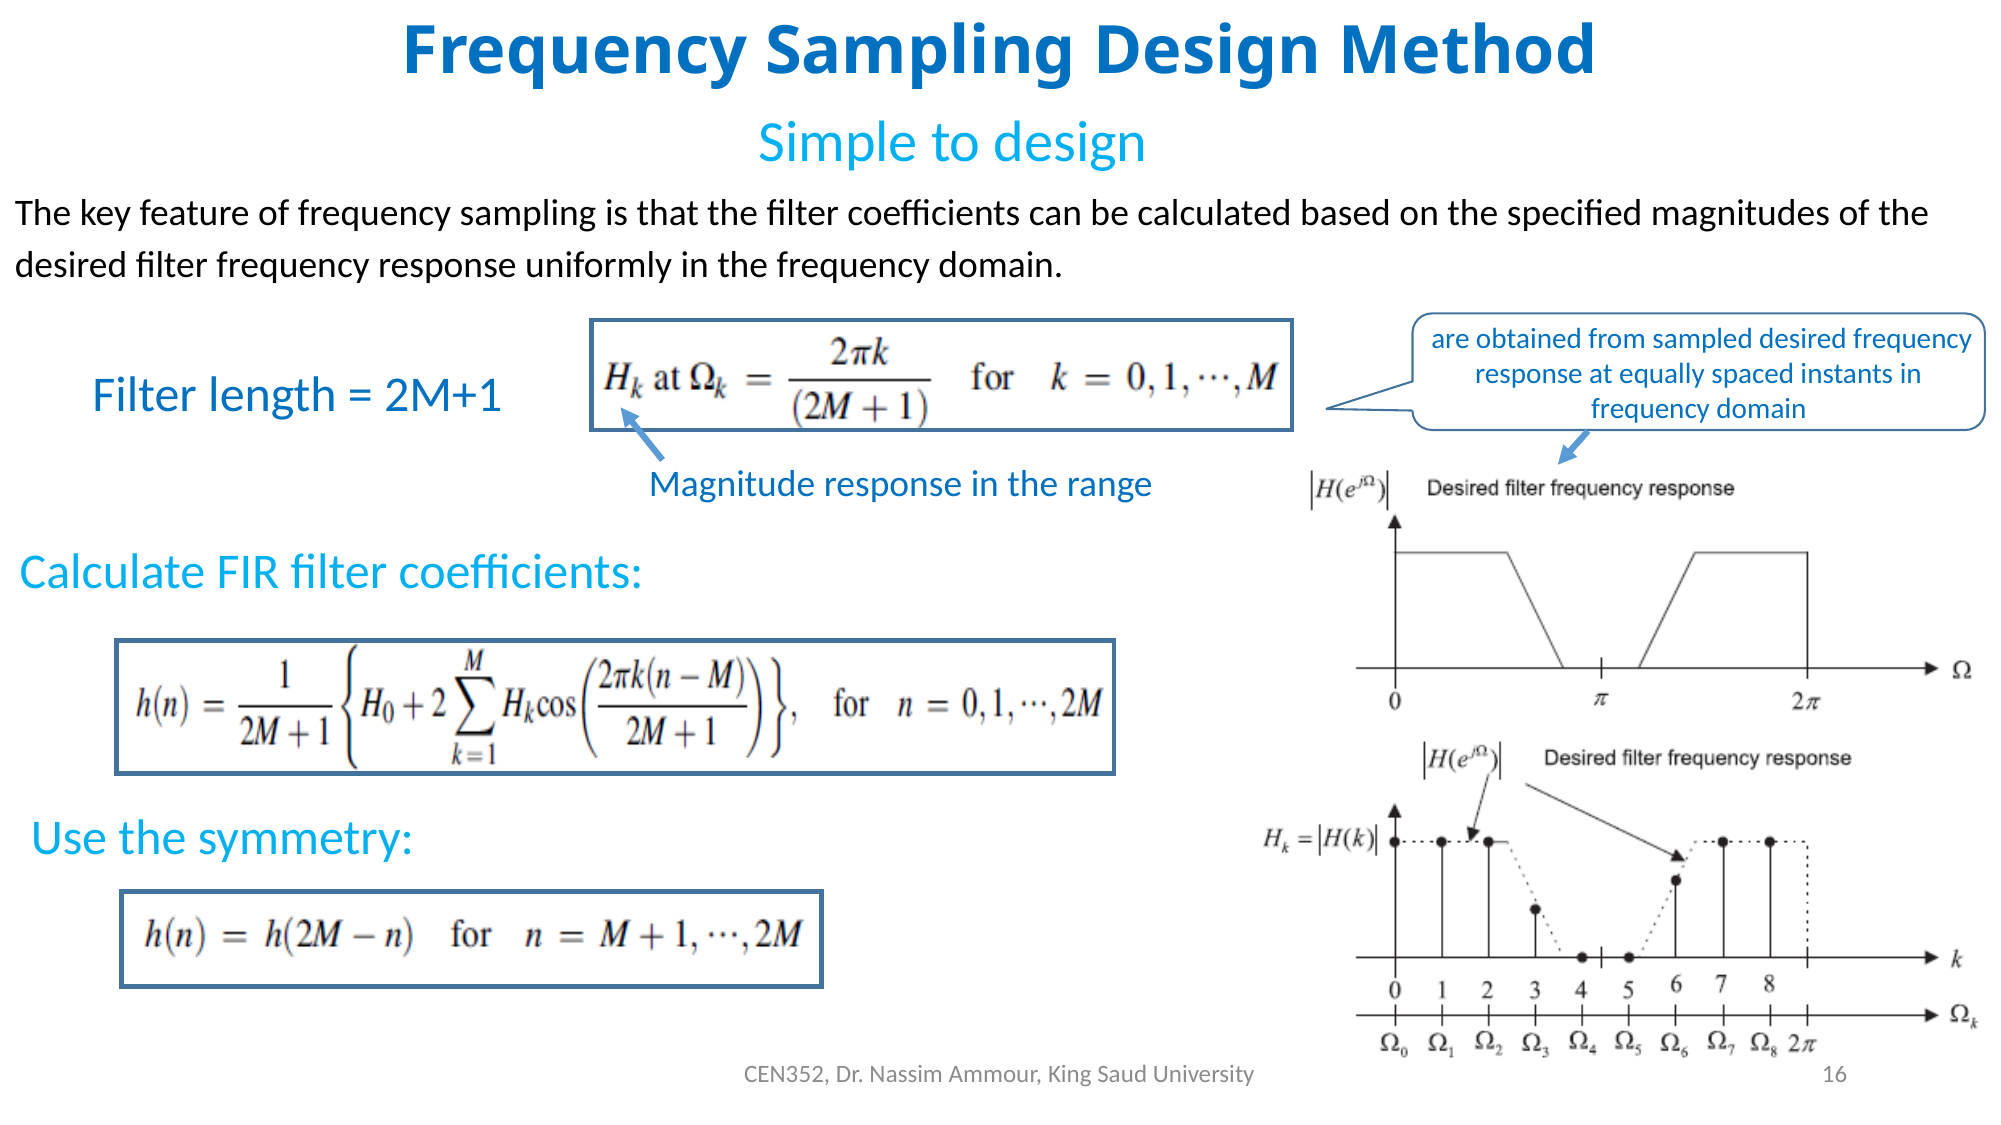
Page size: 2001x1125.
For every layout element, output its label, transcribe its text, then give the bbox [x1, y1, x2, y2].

text_box Use the symmetry: [16, 797, 430, 873]
text_box Calculate FIR filter coefficients: [4, 531, 660, 606]
text_box Filter length = 2M+1 [77, 344, 518, 429]
picture [1263, 451, 2000, 1066]
slide_number 16 [1412, 1066, 1863, 1103]
footer CEN352, Dr. Nassim Ammour, King Saud University [662, 1042, 1338, 1103]
picture [126, 897, 817, 970]
text_box Frequency Sampling Design Method [386, 0, 1614, 95]
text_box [1557, 430, 1588, 465]
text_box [591, 319, 1304, 513]
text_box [116, 636, 1115, 780]
text_box The key feature of frequency sampling is that the filter coefficients can be calculated based on the specified magnitudes of the desired filter frequency response uniformly in the frequency domain. [0, 174, 1985, 293]
text_box [120, 890, 823, 987]
text_box Simple to design [743, 95, 1163, 174]
